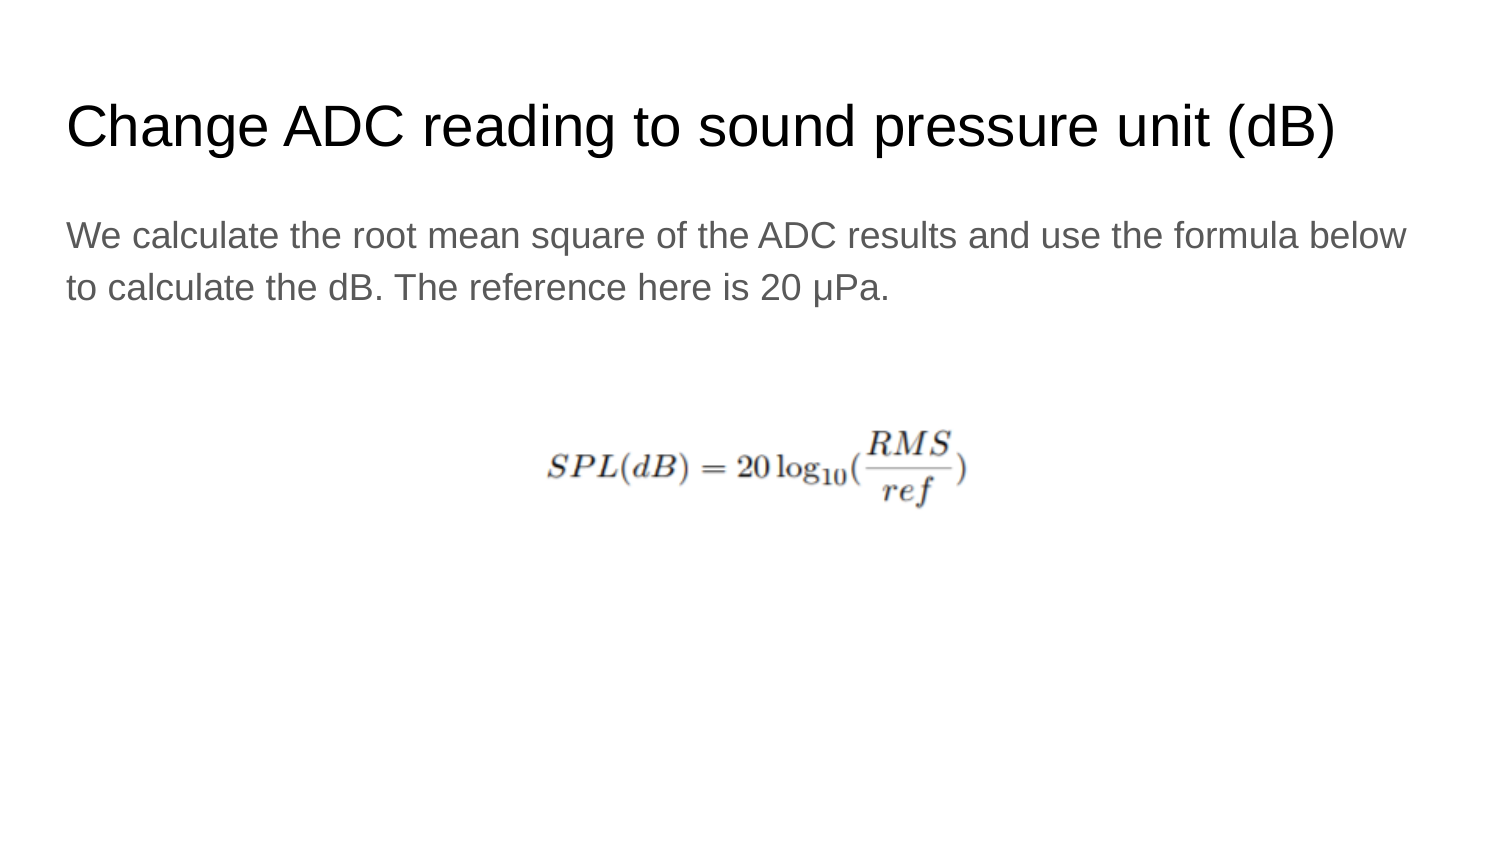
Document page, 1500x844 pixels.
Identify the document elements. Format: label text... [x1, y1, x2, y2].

list We calculate the root mean square of the ADC results and use the formula below to calculate the dB. The reference here is 20 μPa. [51, 189, 1449, 750]
title Change ADC reading to sound pressure unit (dB) [51, 72, 1449, 167]
picture [509, 409, 991, 529]
